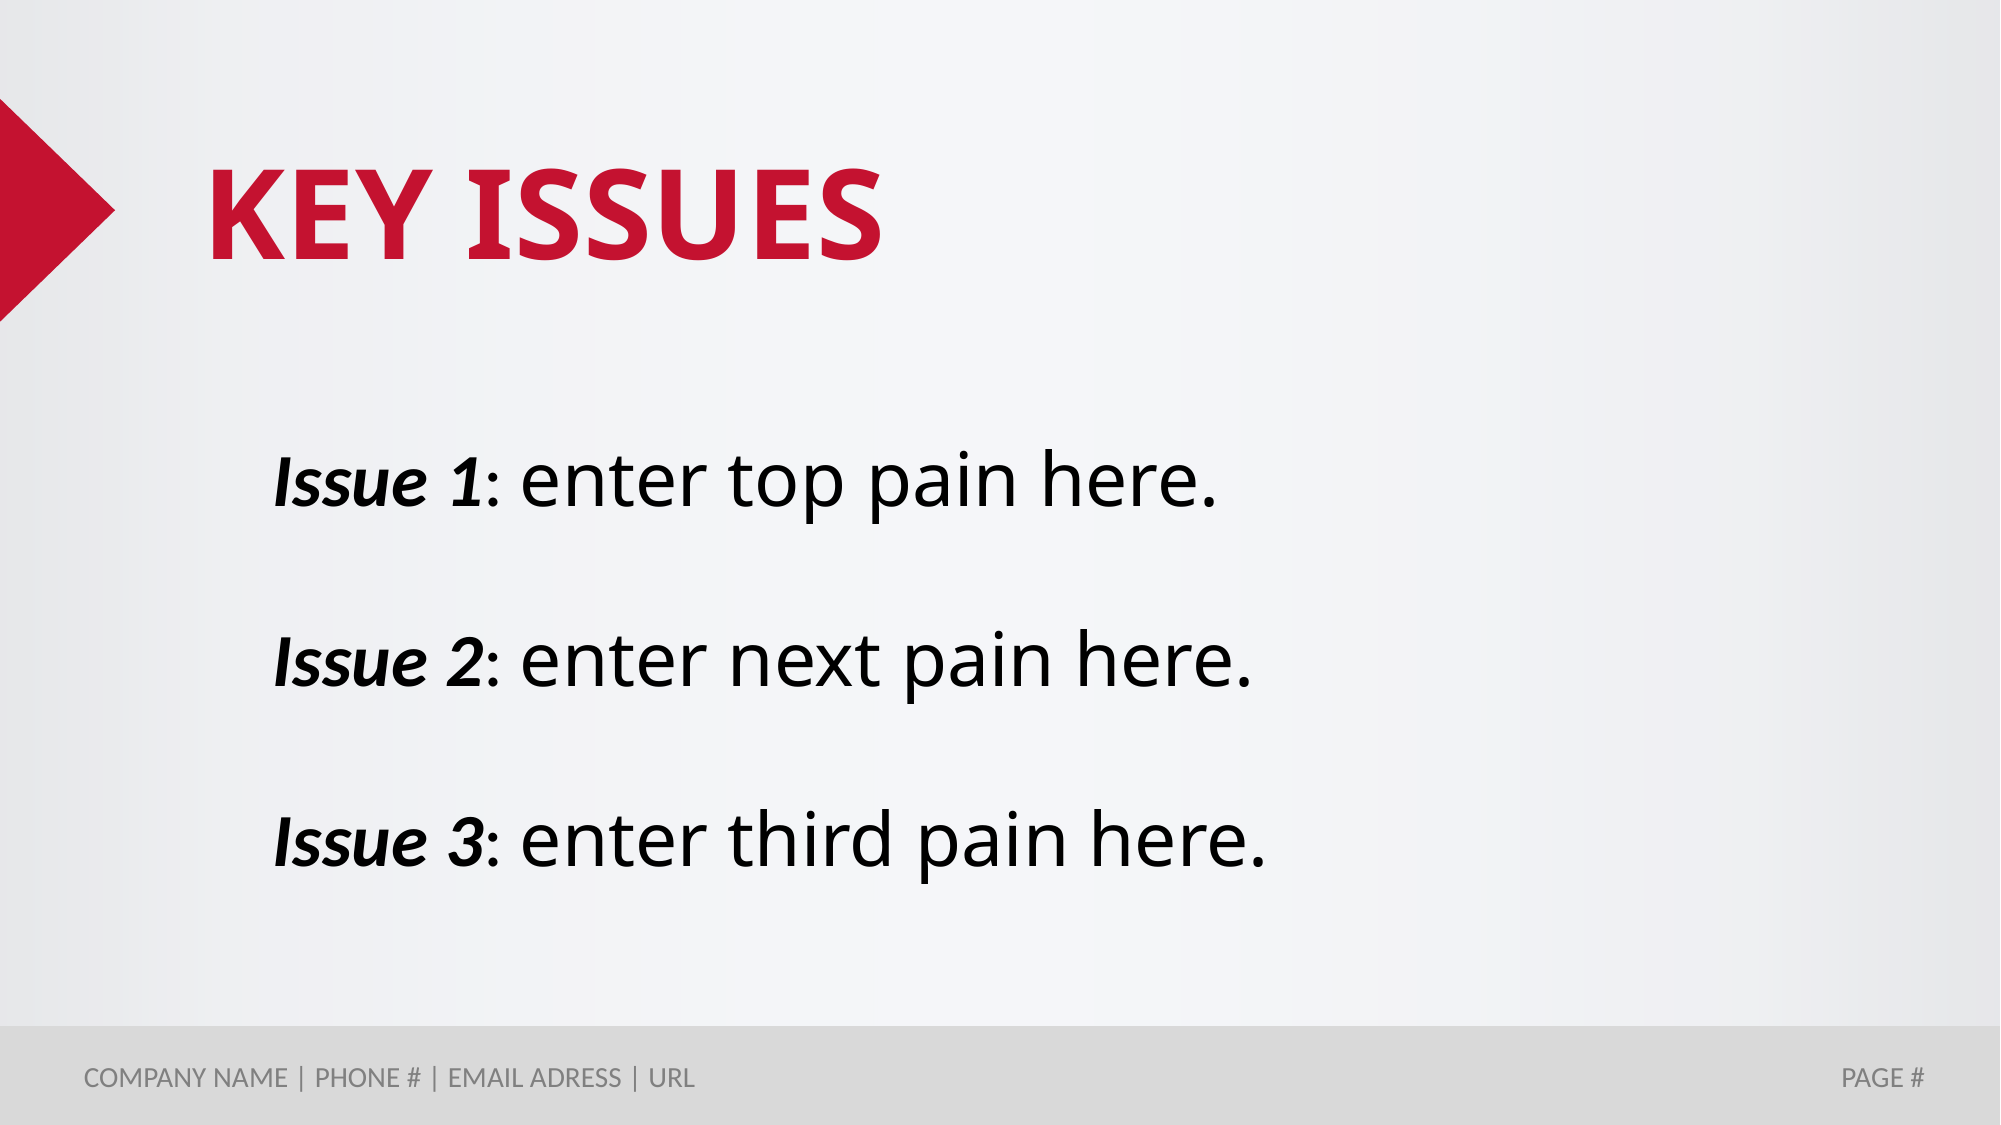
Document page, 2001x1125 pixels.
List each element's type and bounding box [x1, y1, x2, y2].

picture [0, 0, 2000, 1026]
text_box [0, 1026, 2000, 1125]
